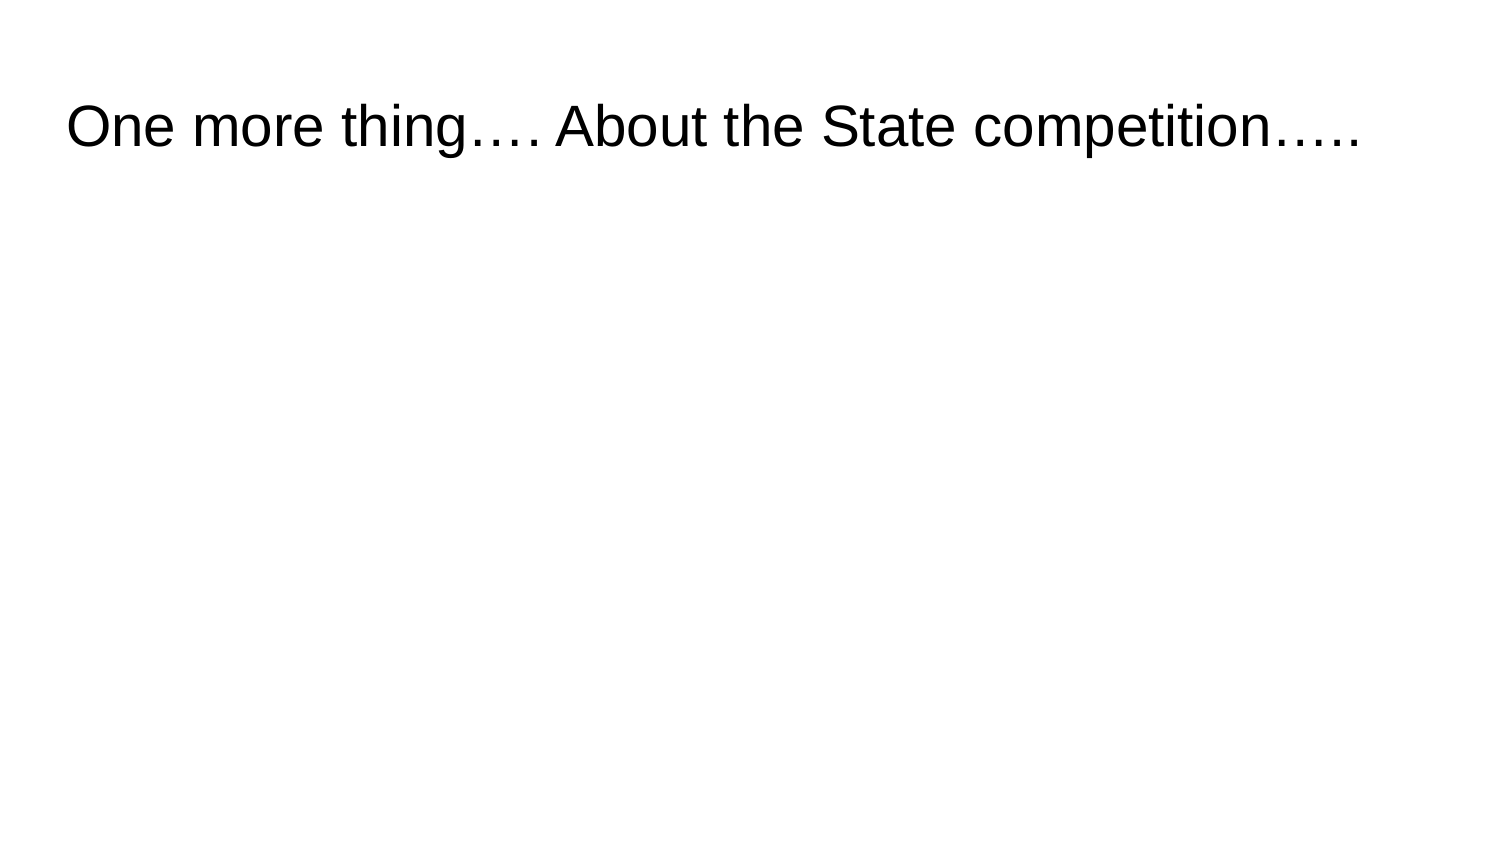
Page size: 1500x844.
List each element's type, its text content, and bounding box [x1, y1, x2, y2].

title One more thing…. About the State competition….. [51, 72, 1449, 167]
